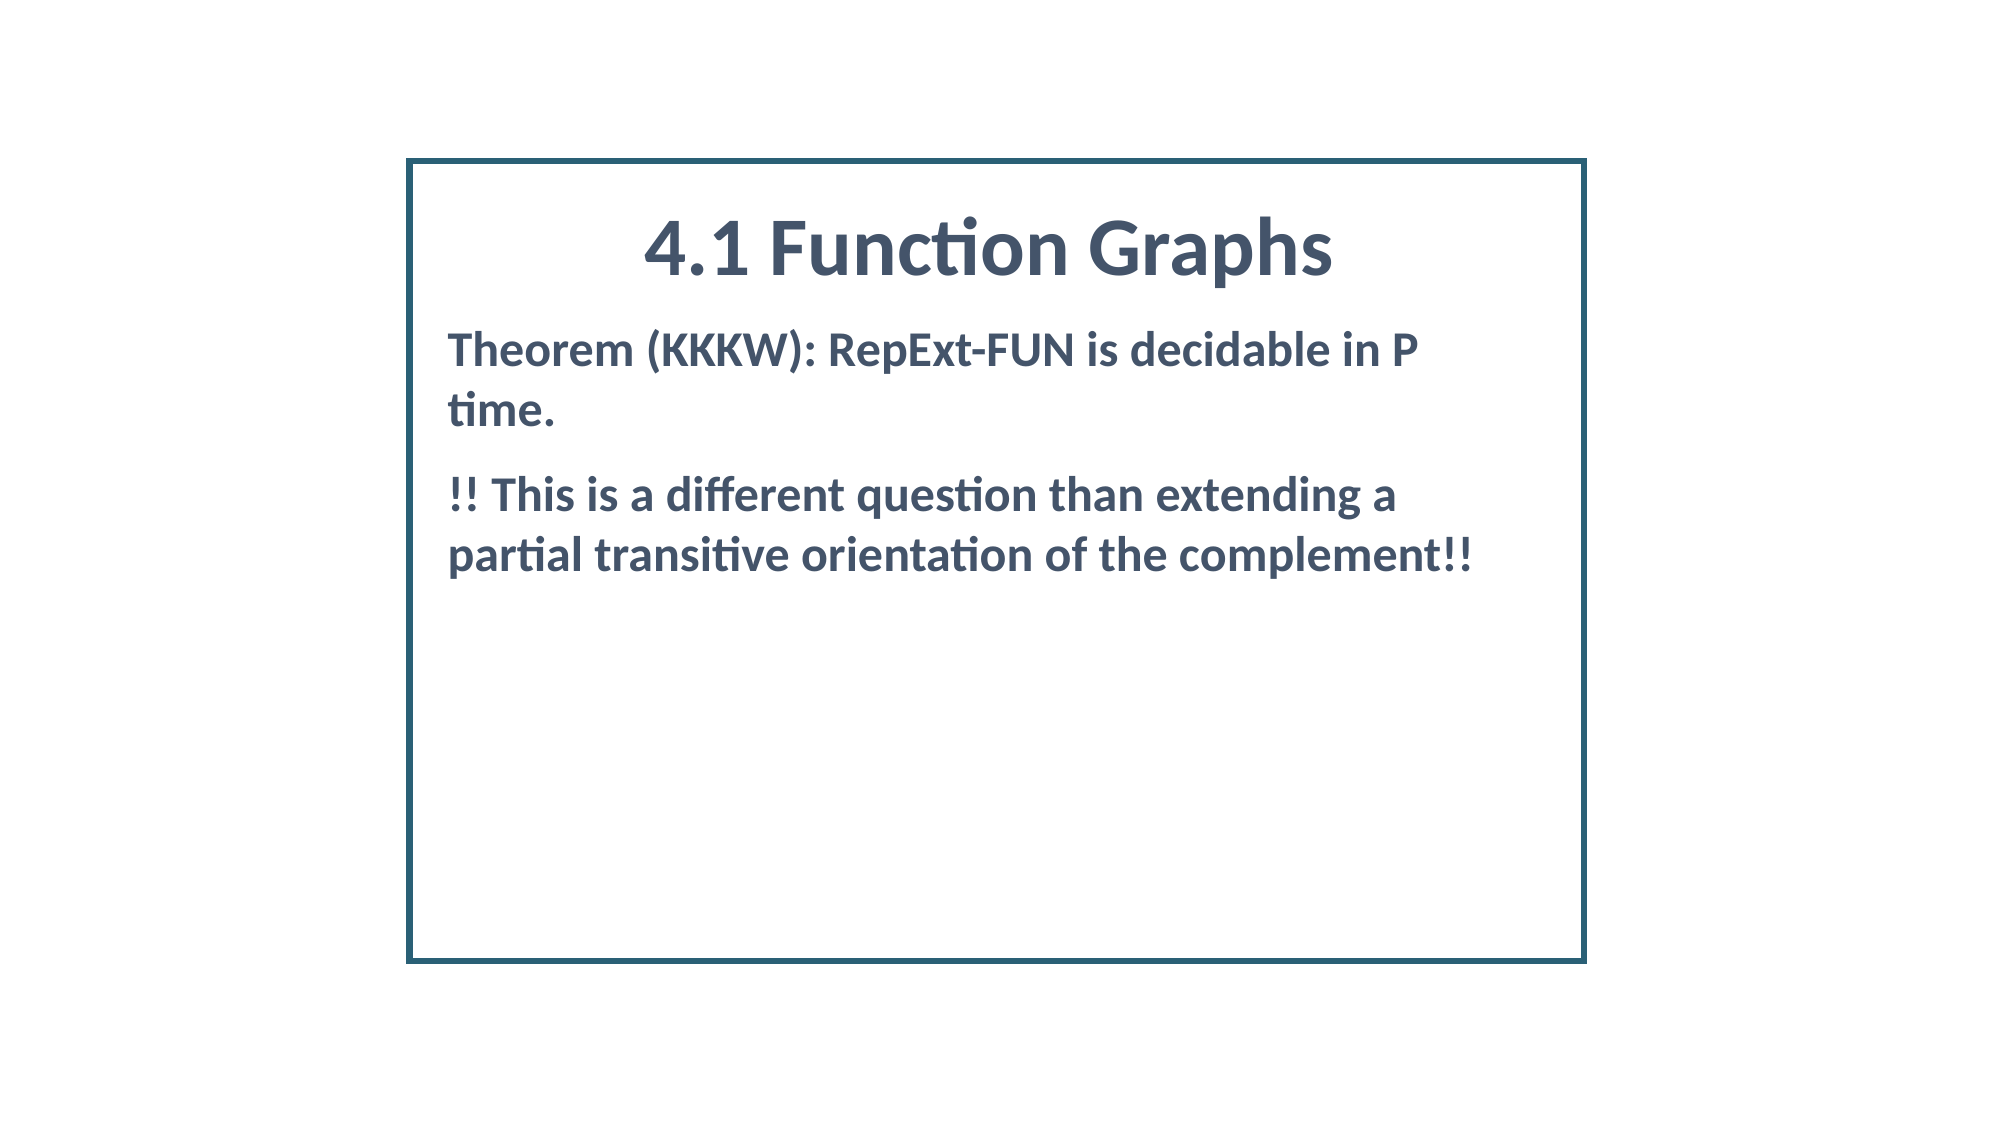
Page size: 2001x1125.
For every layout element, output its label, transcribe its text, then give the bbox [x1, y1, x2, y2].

text_box 4.1 Function Graphs Theorem (KKKW): RepExt-FUN is decidable in P time. !! This is a different question than extending a partial transitive orientation of the complement!! [432, 184, 1546, 675]
text_box [409, 160, 1585, 961]
